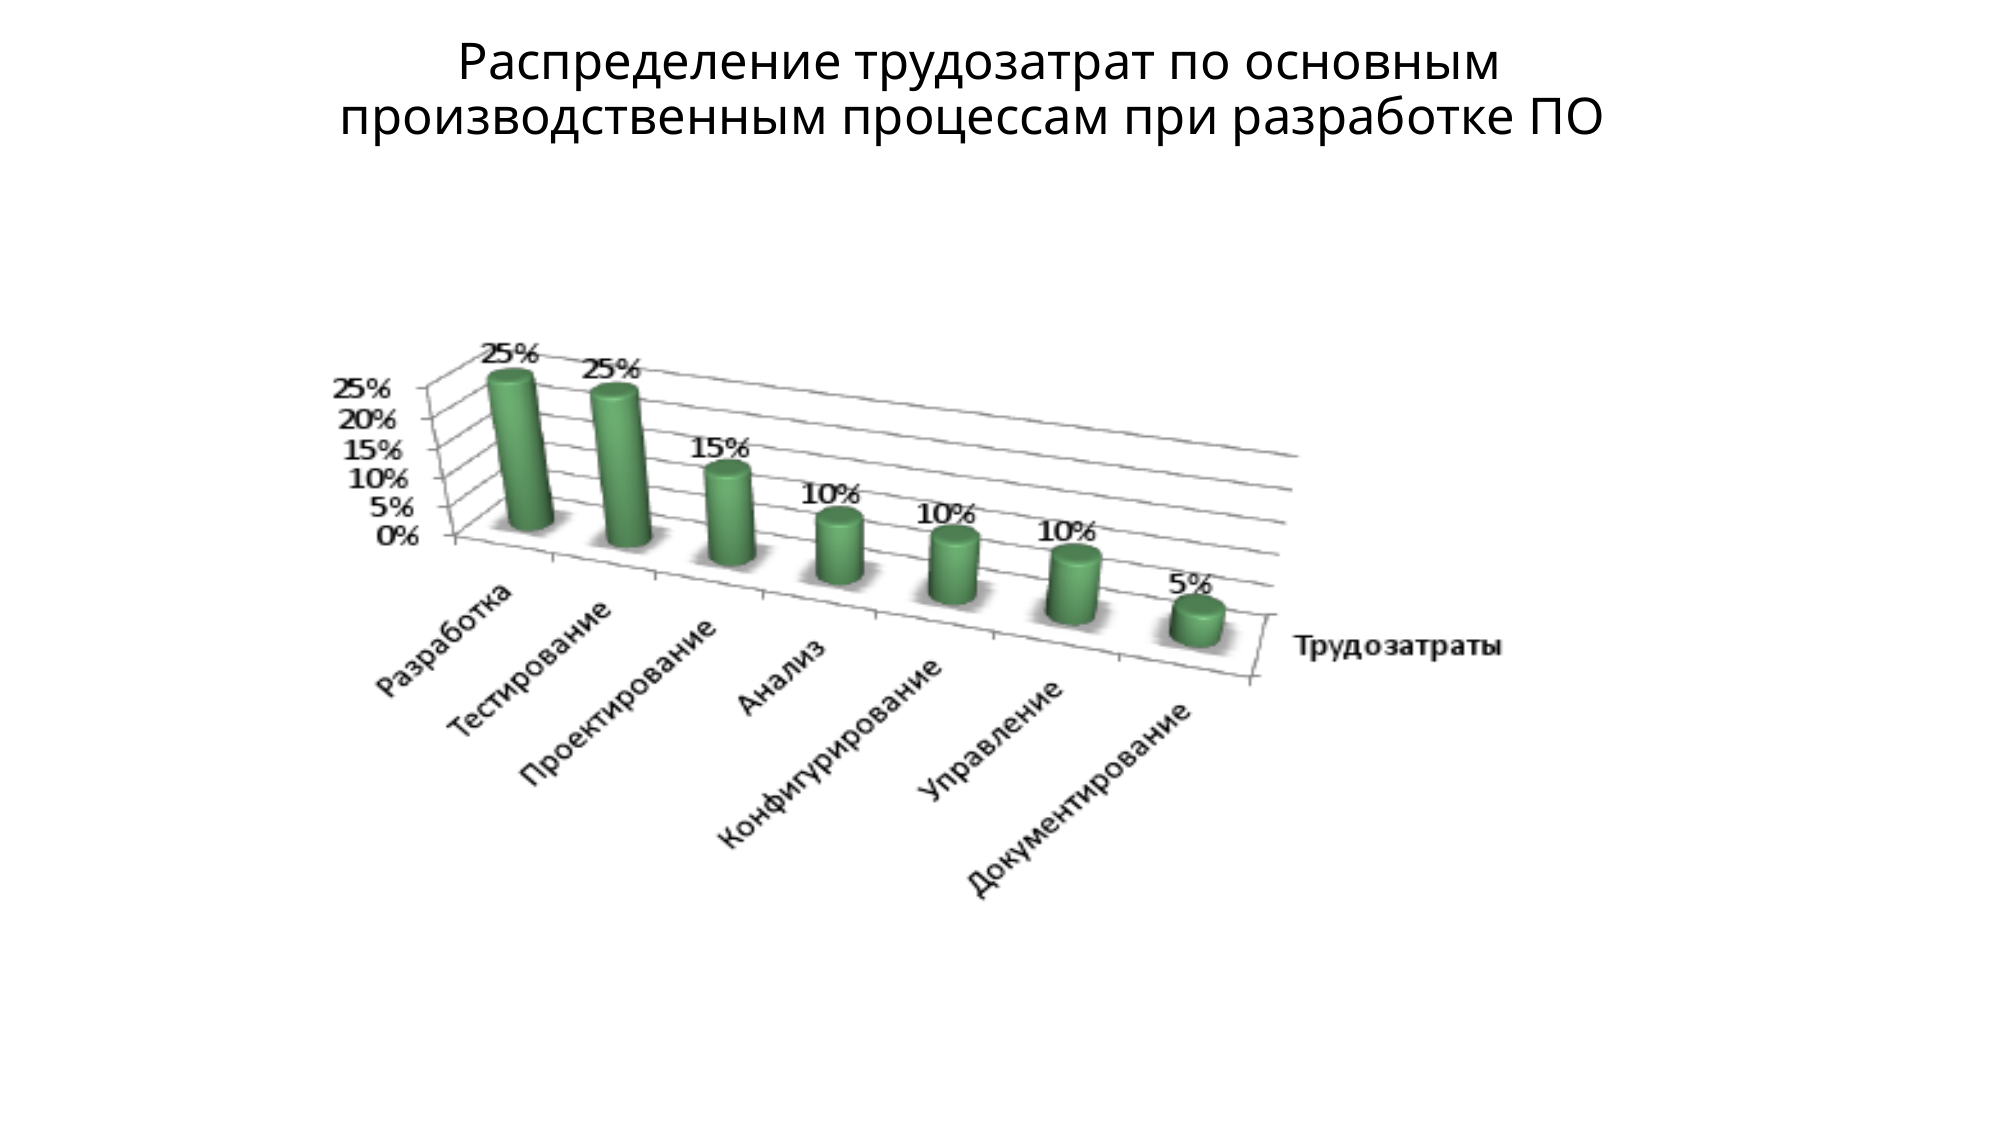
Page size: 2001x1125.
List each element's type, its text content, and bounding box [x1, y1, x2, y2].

title Распределение трудозатрат по основным производственным процессам при разработке ПО [230, 26, 1731, 153]
picture [314, 302, 1534, 929]
